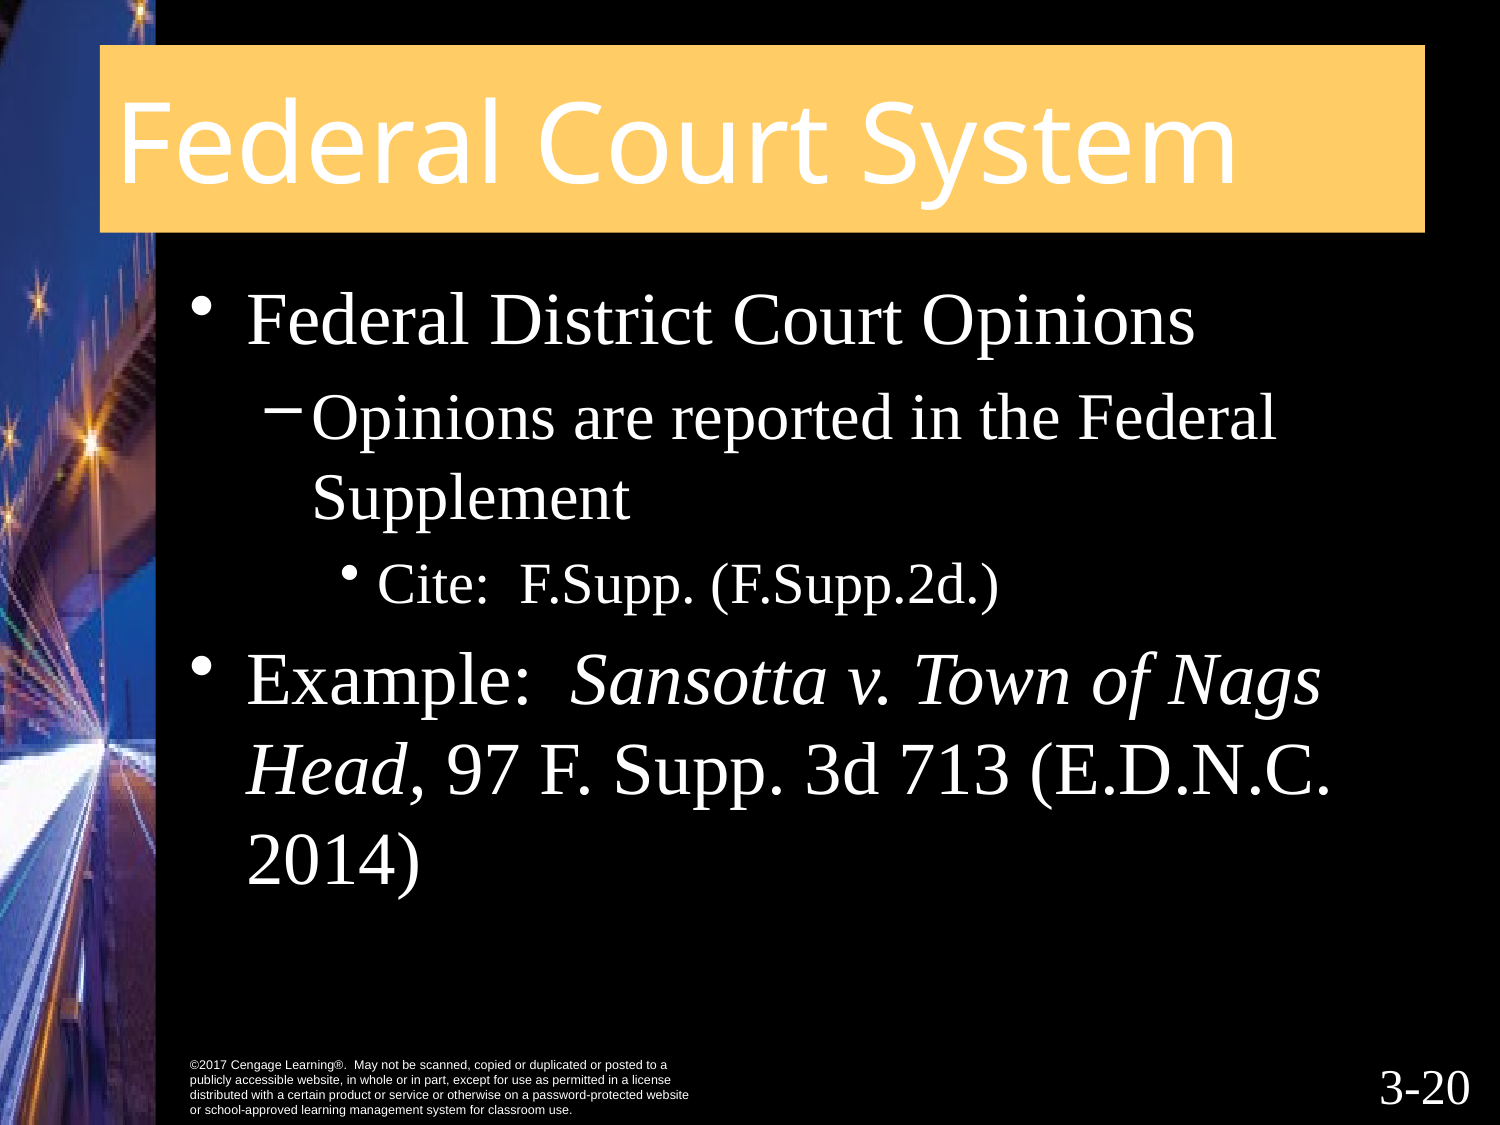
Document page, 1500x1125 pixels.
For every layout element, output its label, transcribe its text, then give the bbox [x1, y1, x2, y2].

slide_number 3-19 [1349, 1046, 1500, 1125]
title Federal Court System [99, 44, 1426, 233]
picture [0, 0, 155, 1125]
list Federal District Court Opinions Opinions are reported in the Federal Supplement Cite: F.Supp. (F.Supp.2d.) Example: Sansotta v. Town of Nags Head, 97 F. Supp. 3d 713 (E.D.N.C. 2014) [174, 262, 1425, 1005]
